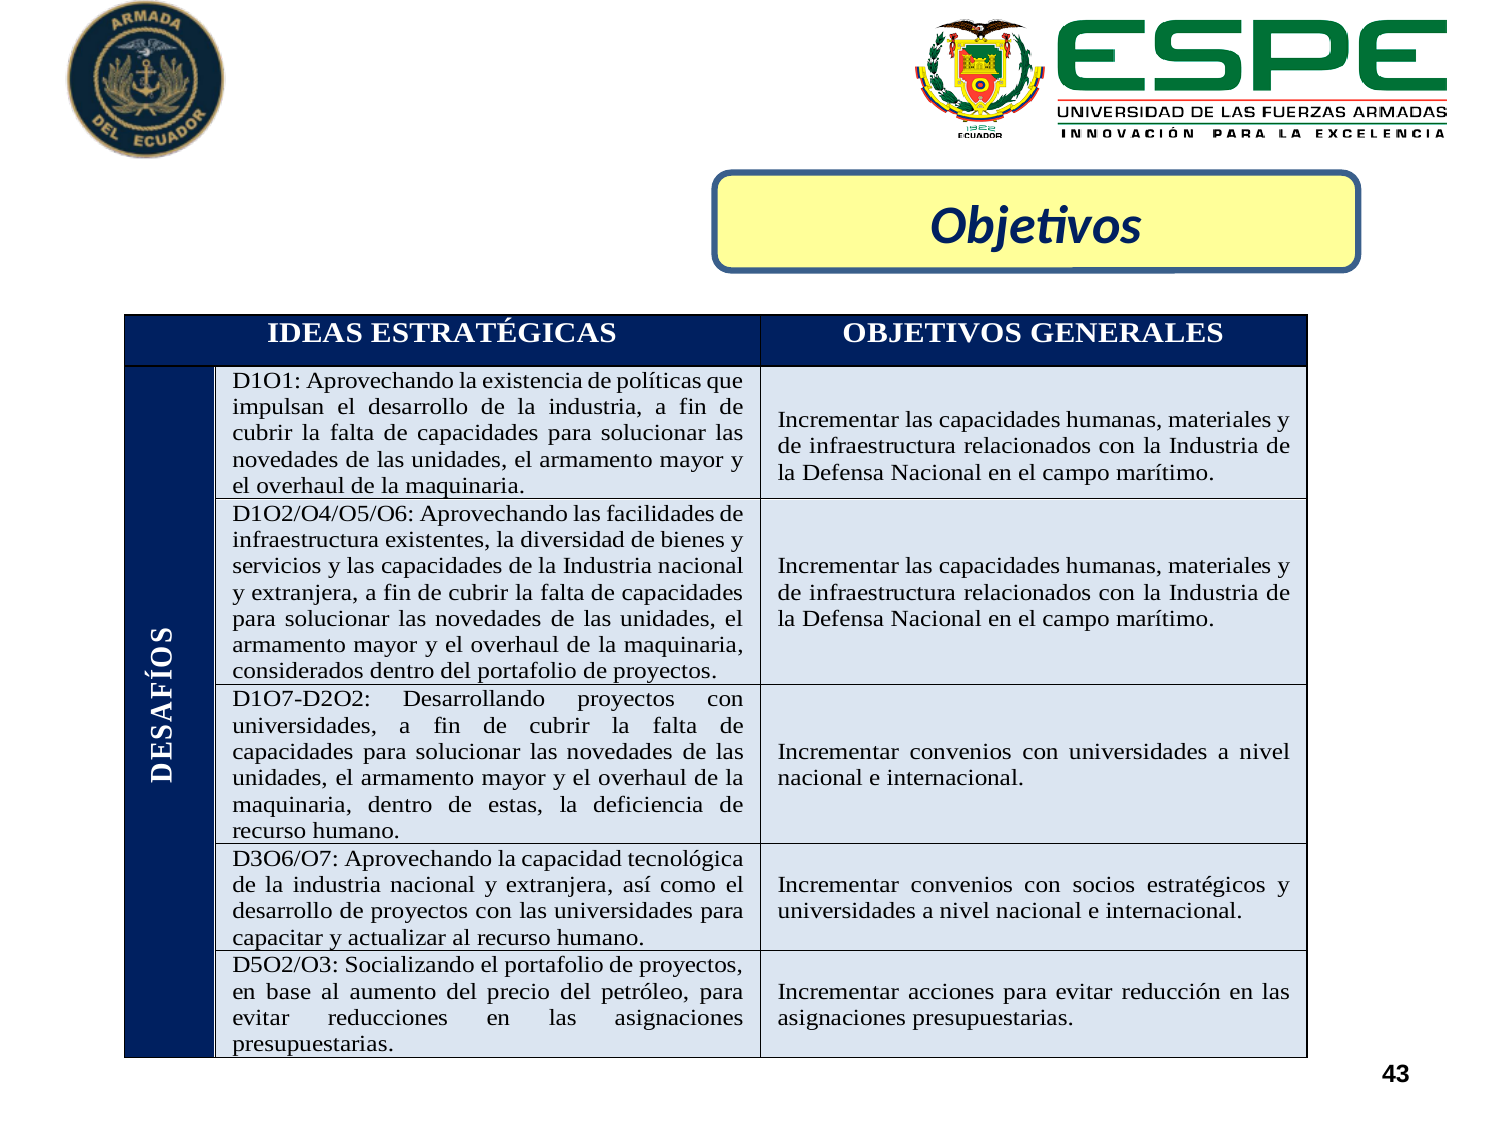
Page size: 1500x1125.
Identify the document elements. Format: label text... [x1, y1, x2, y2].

picture [123, 314, 1500, 1118]
picture [59, 0, 231, 161]
text_box Objetivos [712, 170, 1361, 273]
picture [915, 19, 1447, 138]
